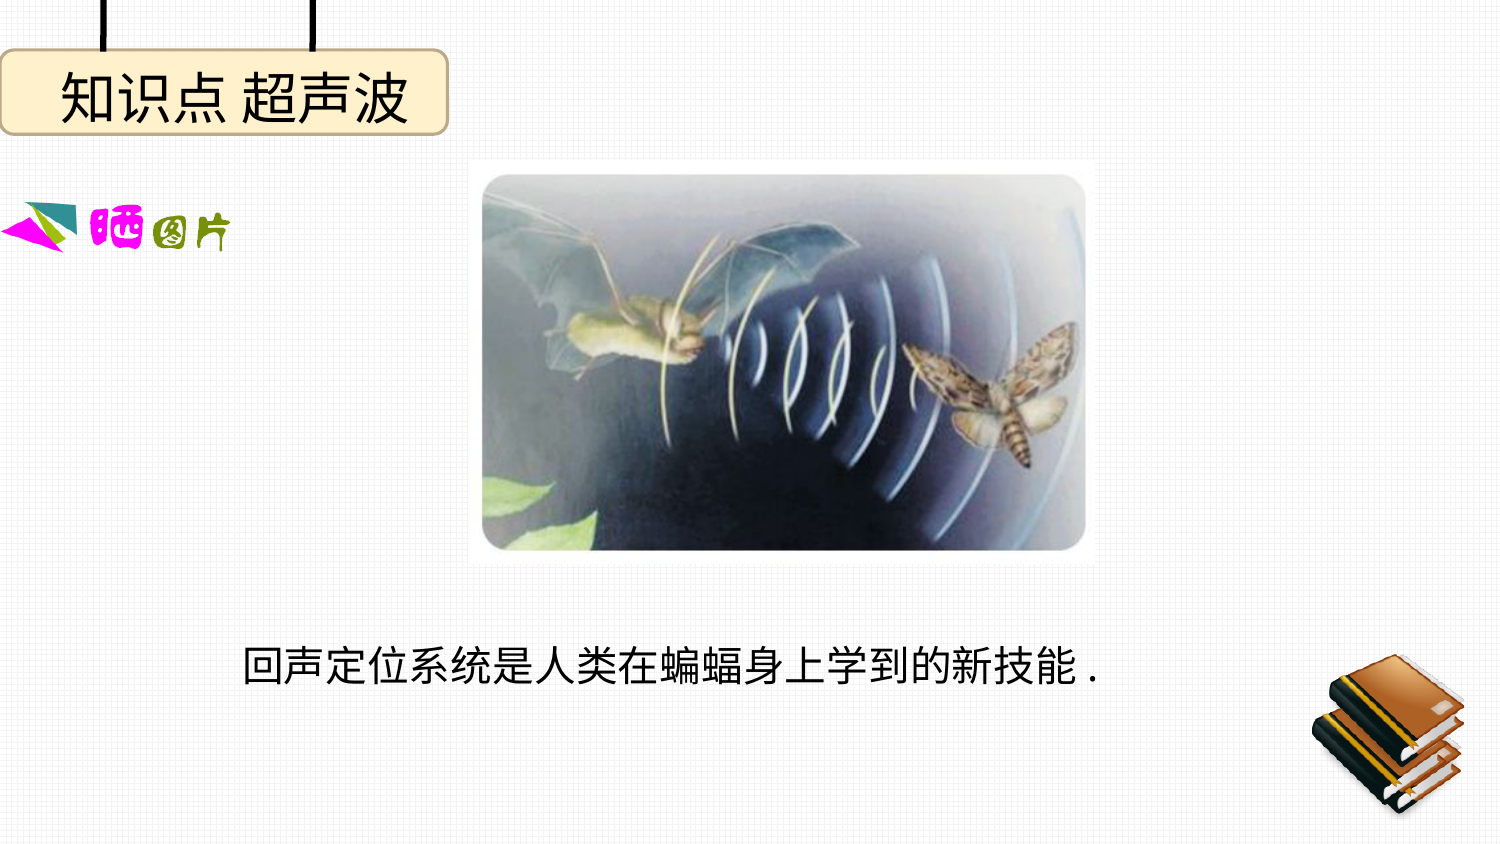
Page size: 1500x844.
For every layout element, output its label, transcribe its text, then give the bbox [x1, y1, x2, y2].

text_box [0, 0, 448, 135]
picture [1307, 647, 1467, 821]
text_box 回声定位系统是人类在蝙蝠身上学到的新技能. [227, 607, 1310, 697]
picture [0, 175, 262, 271]
picture [469, 160, 1095, 564]
